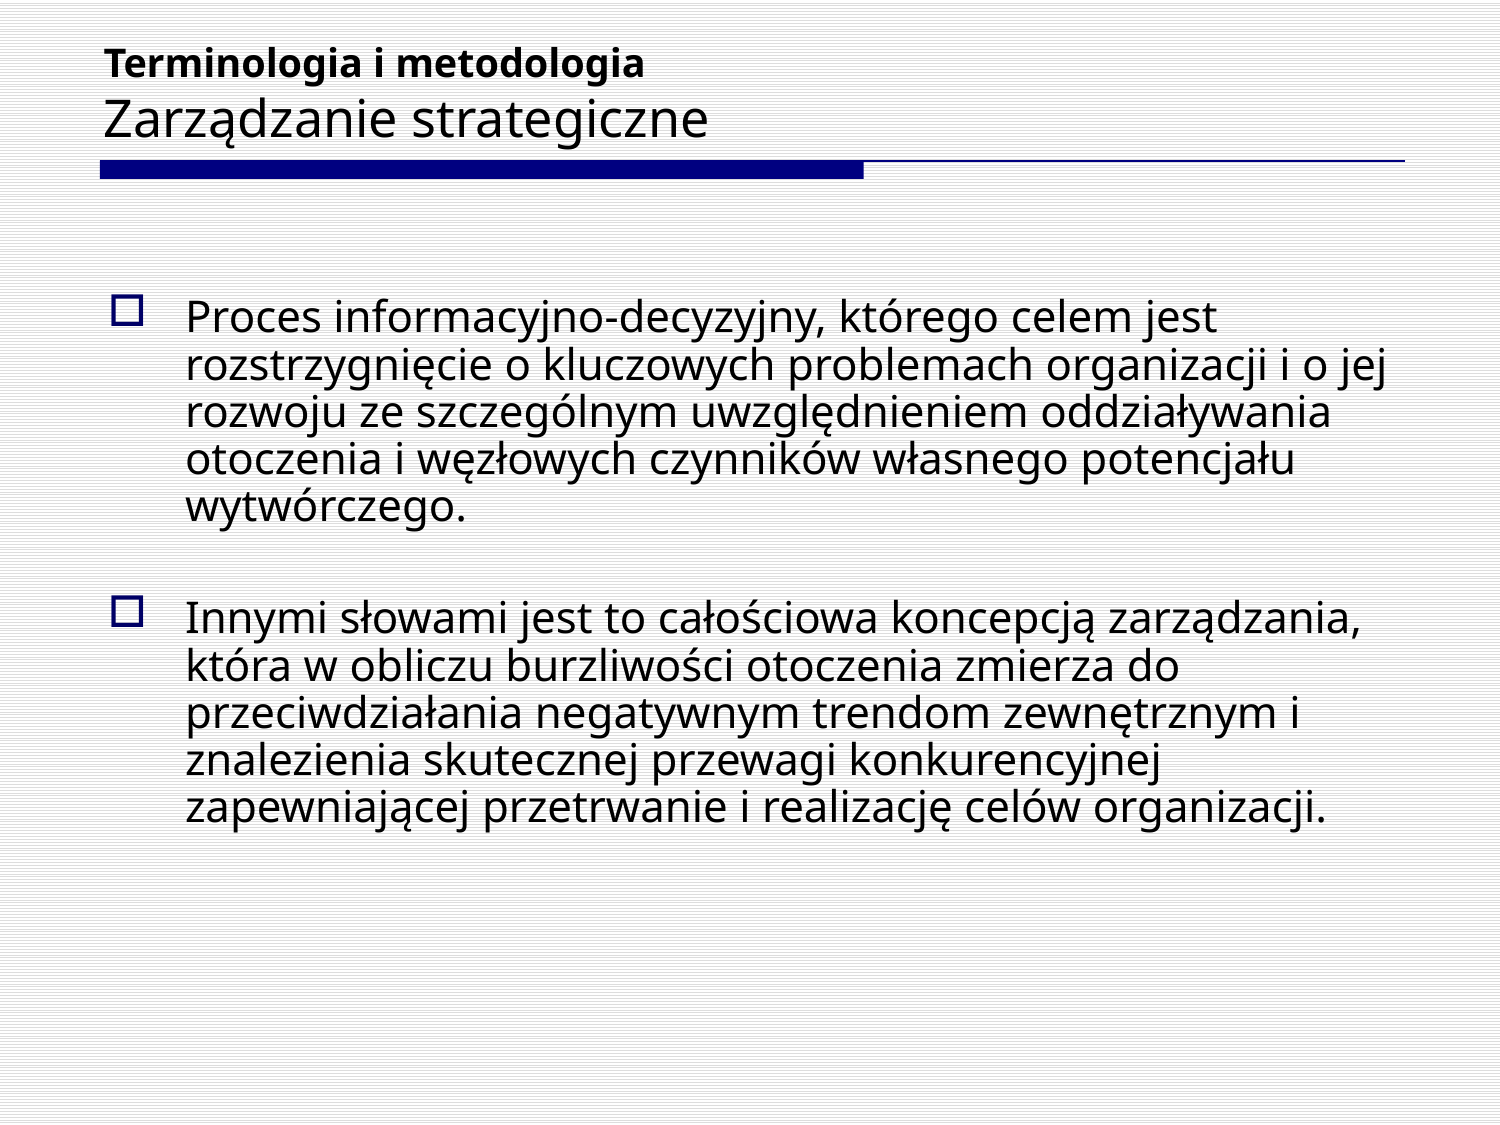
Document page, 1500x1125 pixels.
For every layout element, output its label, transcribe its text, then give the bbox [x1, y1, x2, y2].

title Terminologia i metodologia Zarządzanie strategiczne [88, 19, 1401, 155]
list Proces informacyjno-decyzyjny, którego celem jest rozstrzygnięcie o kluczowych problemach organizacji i o jej rozwoju ze szczególnym uwzględnieniem oddziaływania otoczenia i węzłowych czynników własnego potencjału wytwórczego. Innymi słowami jest to całościowa koncepcją zarządzania, która w obliczu burzliwości otoczenia zmierza do przeciwdziałania negatywnym trendom zewnętrznym i znalezienia skutecznej przewagi konkurencyjnej zapewniającej przetrwanie i realizację celów organizacji. [92, 287, 1406, 988]
